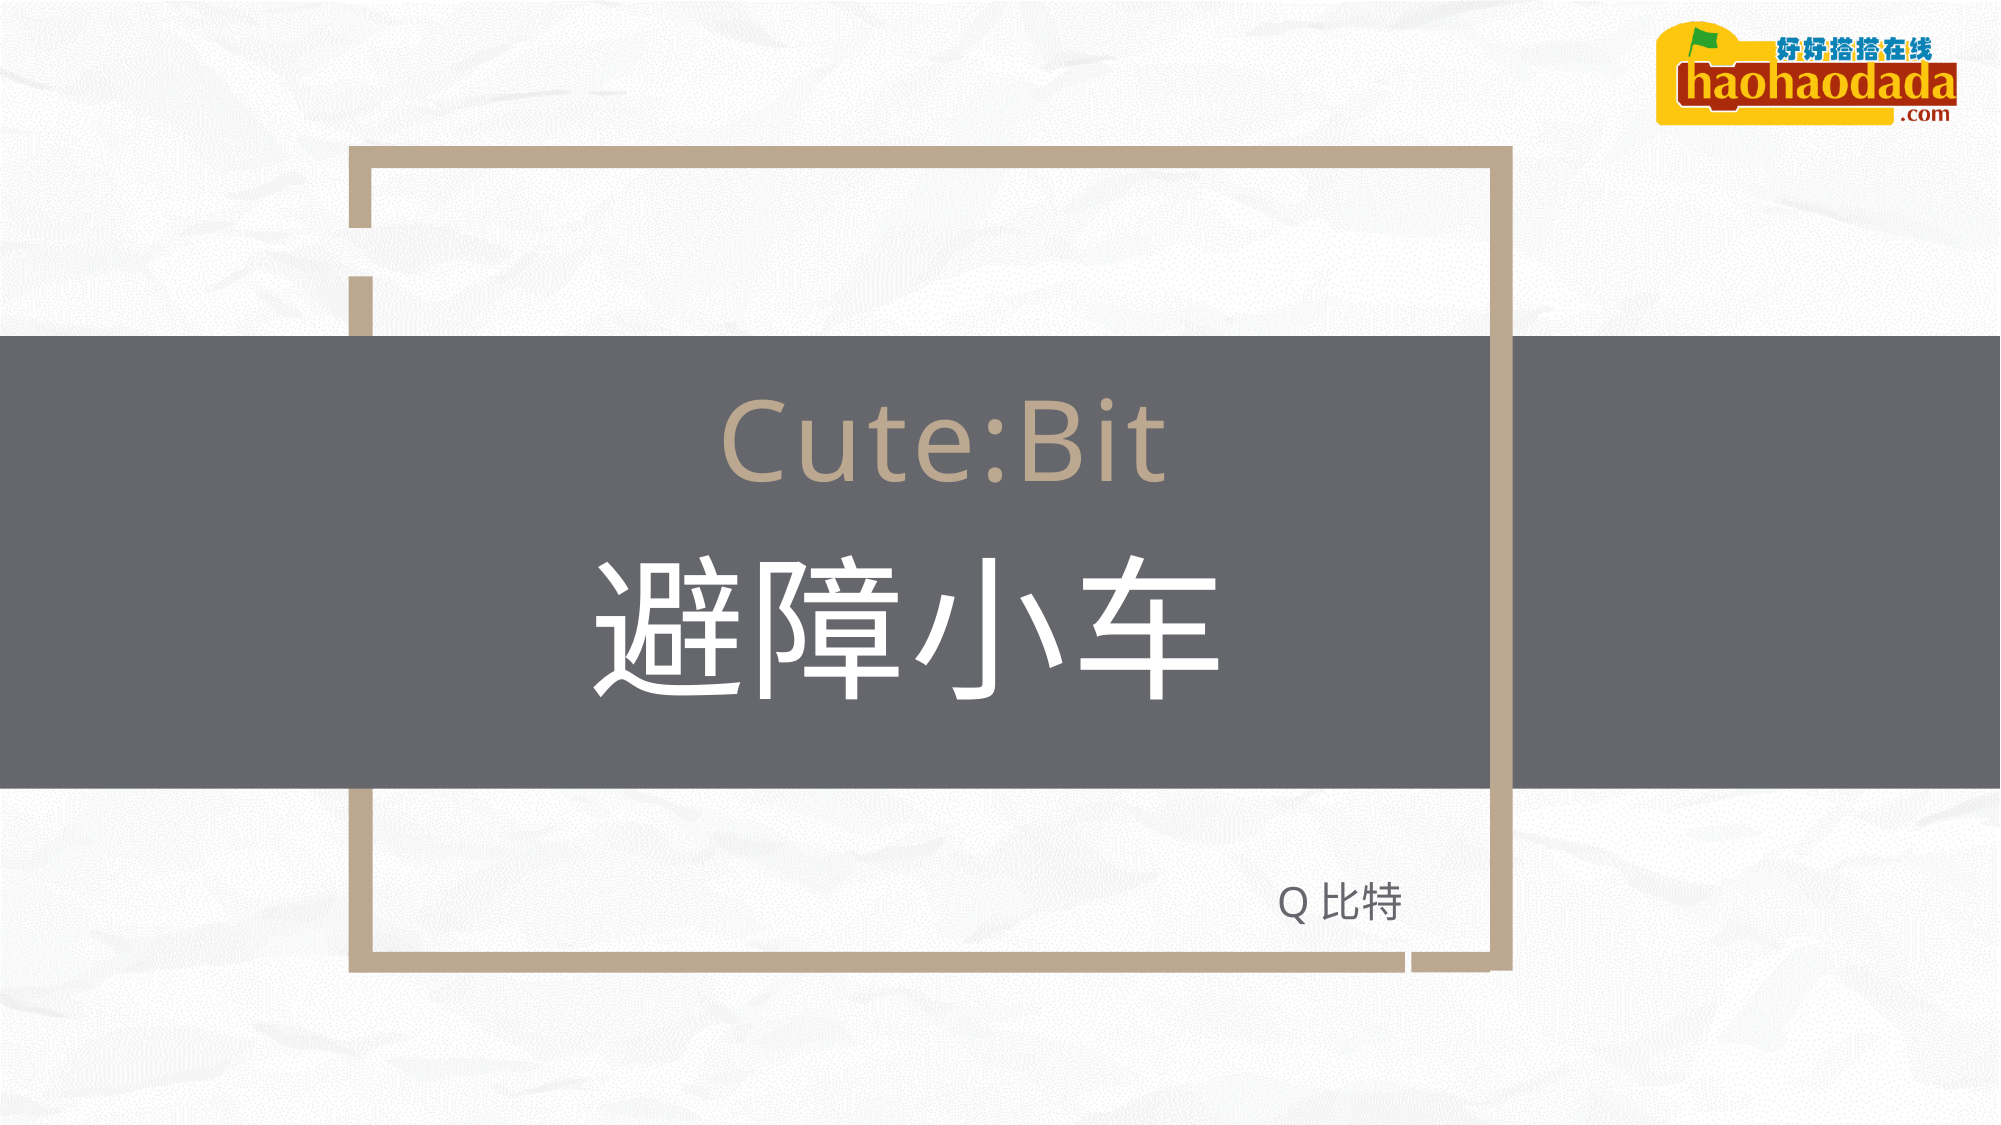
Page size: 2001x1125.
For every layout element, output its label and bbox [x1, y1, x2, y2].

text_box [348, 146, 1513, 973]
picture [0, 0, 2000, 1125]
